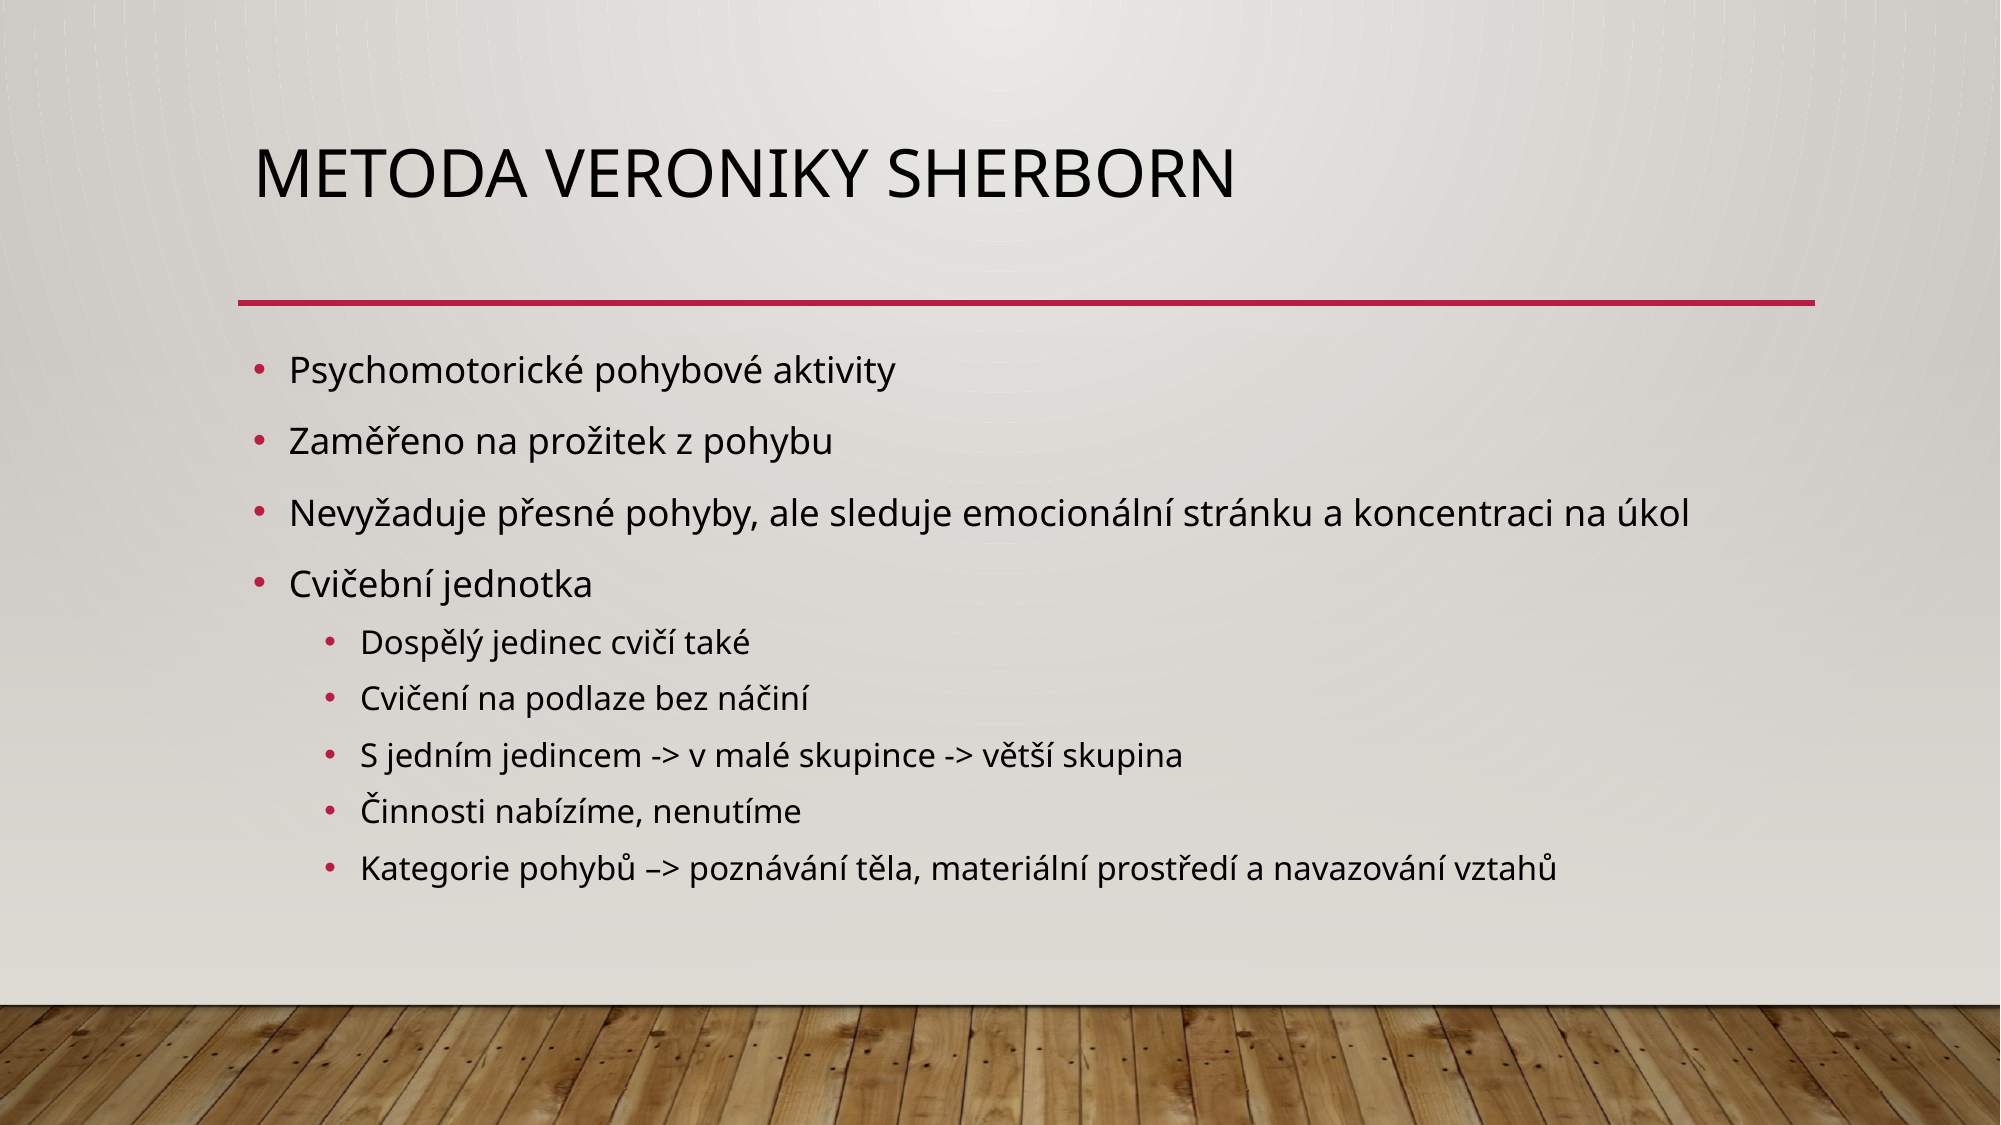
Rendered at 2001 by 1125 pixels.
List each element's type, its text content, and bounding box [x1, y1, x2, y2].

list Psychomotorické pohybové aktivity Zaměřeno na prožitek z pohybu Nevyžaduje přesné pohyby, ale sleduje emocionální stránku a koncentraci na úkol Cvičební jednotka Dospělý jedinec cvičí také Cvičení na podlaze bez náčiní S jedním jedincem -> v malé skupince -> větší skupina Činnosti nabízíme, nenutíme Kategorie pohybů –> poznávání těla, materiální prostředí a navazování vztahů [238, 330, 1814, 897]
title Metoda veroniky sherborn [238, 131, 1814, 305]
picture [0, 1005, 2000, 1125]
